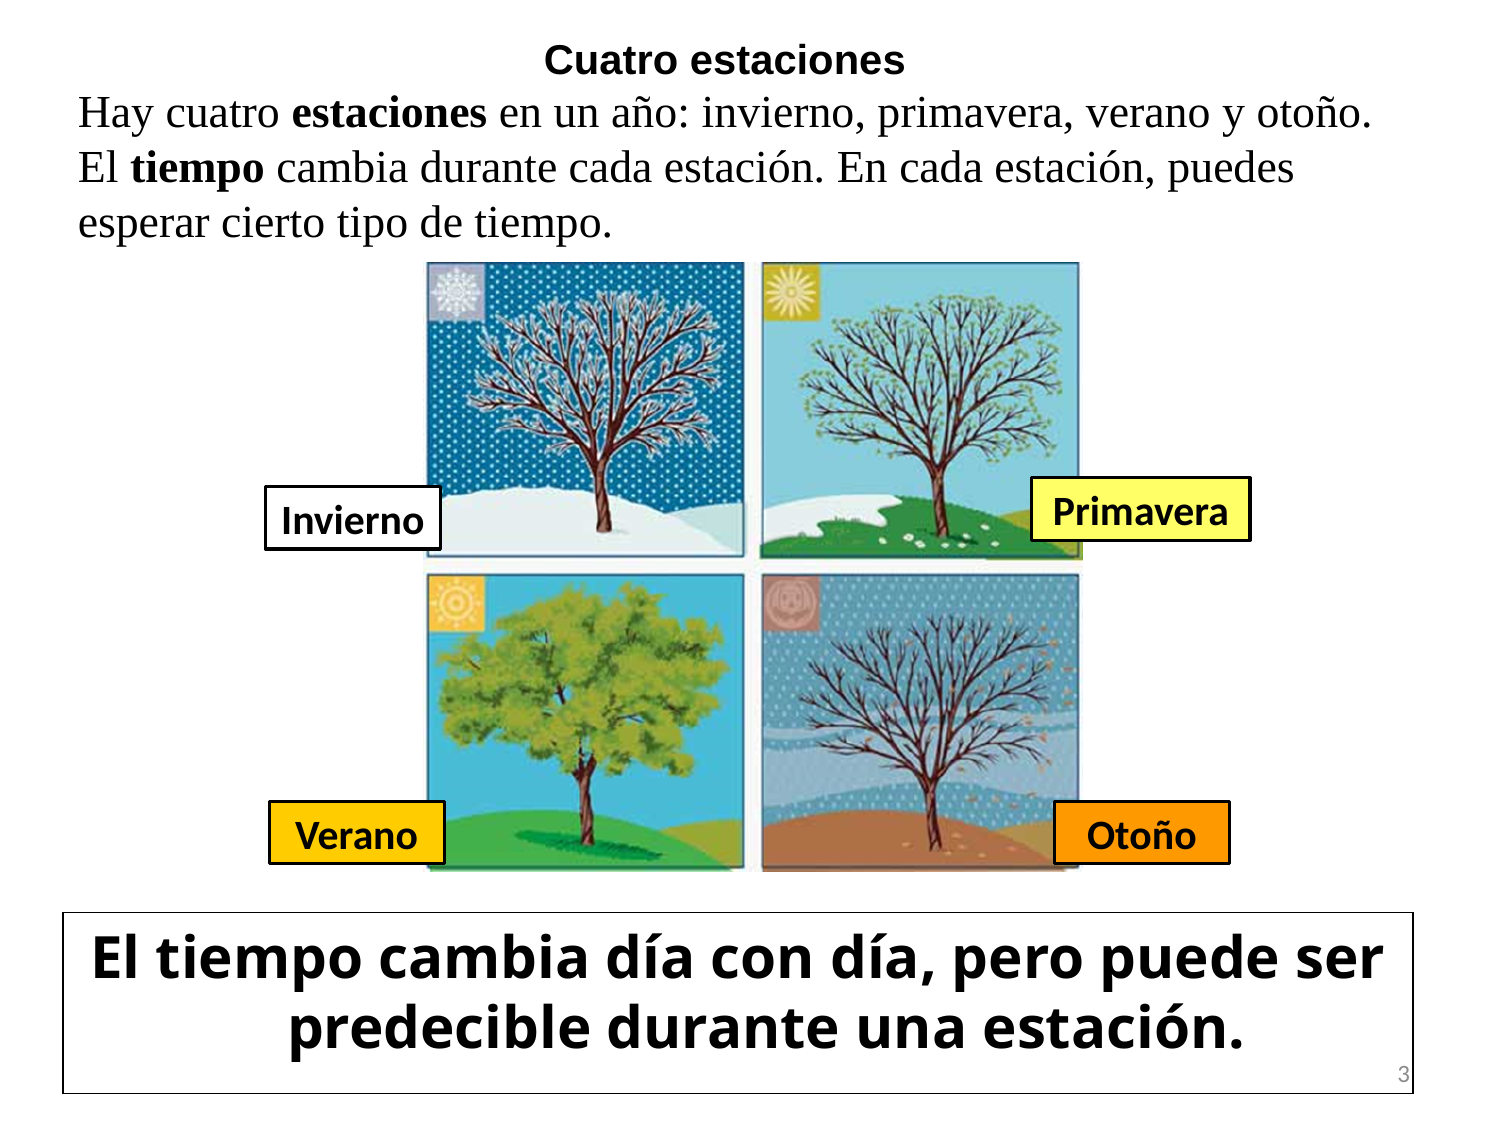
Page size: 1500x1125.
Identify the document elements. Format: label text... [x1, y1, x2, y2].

slide_number 3 [1074, 1042, 1425, 1103]
text_box Cuatro estaciones [462, 25, 988, 91]
list El tiempo cambia día con día, pero puede ser predecible durante una estación. [62, 912, 1414, 1094]
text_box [262, 262, 1251, 877]
title Hay cuatro estaciones en un año: invierno, primavera, verano y otoño. El tiempo cambia durante cada estación. En cada estación, puedes esperar cierto tipo de tiempo. [62, 52, 1414, 276]
